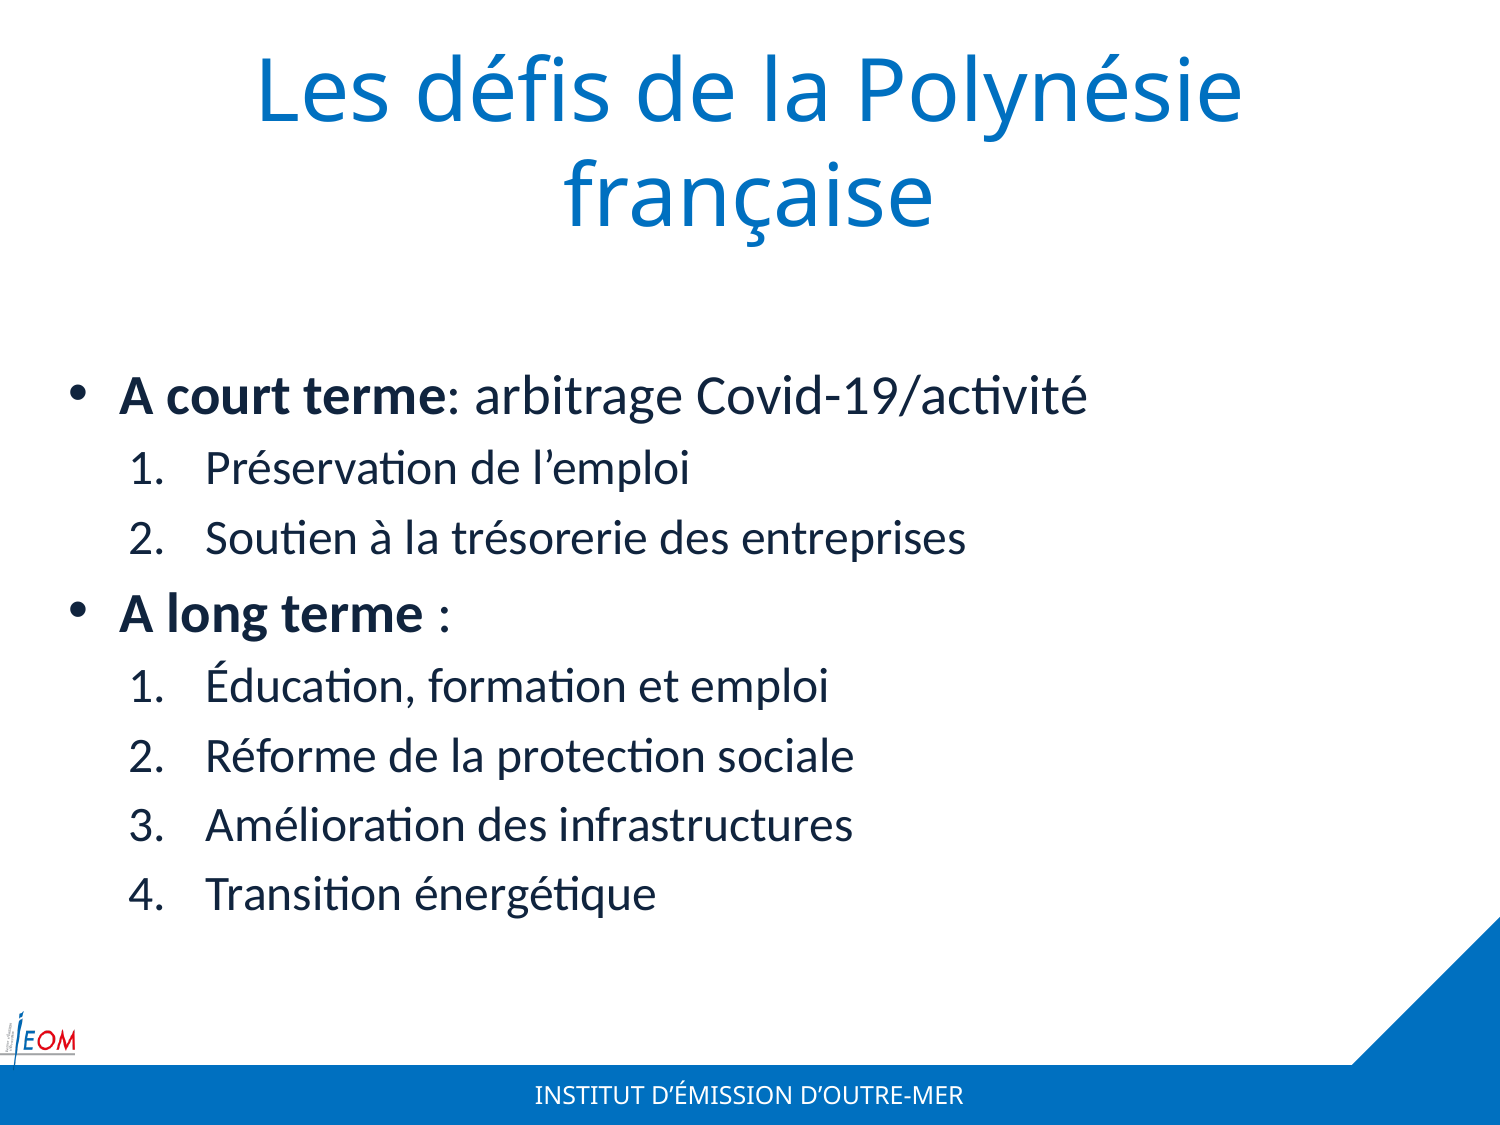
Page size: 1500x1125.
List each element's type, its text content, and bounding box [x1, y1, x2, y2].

title Les défis de la Polynésie française [75, 45, 1425, 233]
list A court terme: arbitrage Covid-19/activité Préservation de l’emploi Soutien à la trésorerie des entreprises A long terme : Éducation, formation et emploi Réforme de la protection sociale Amélioration des infrastructures Transition énergétique [53, 349, 1500, 935]
picture [0, 1011, 75, 1071]
